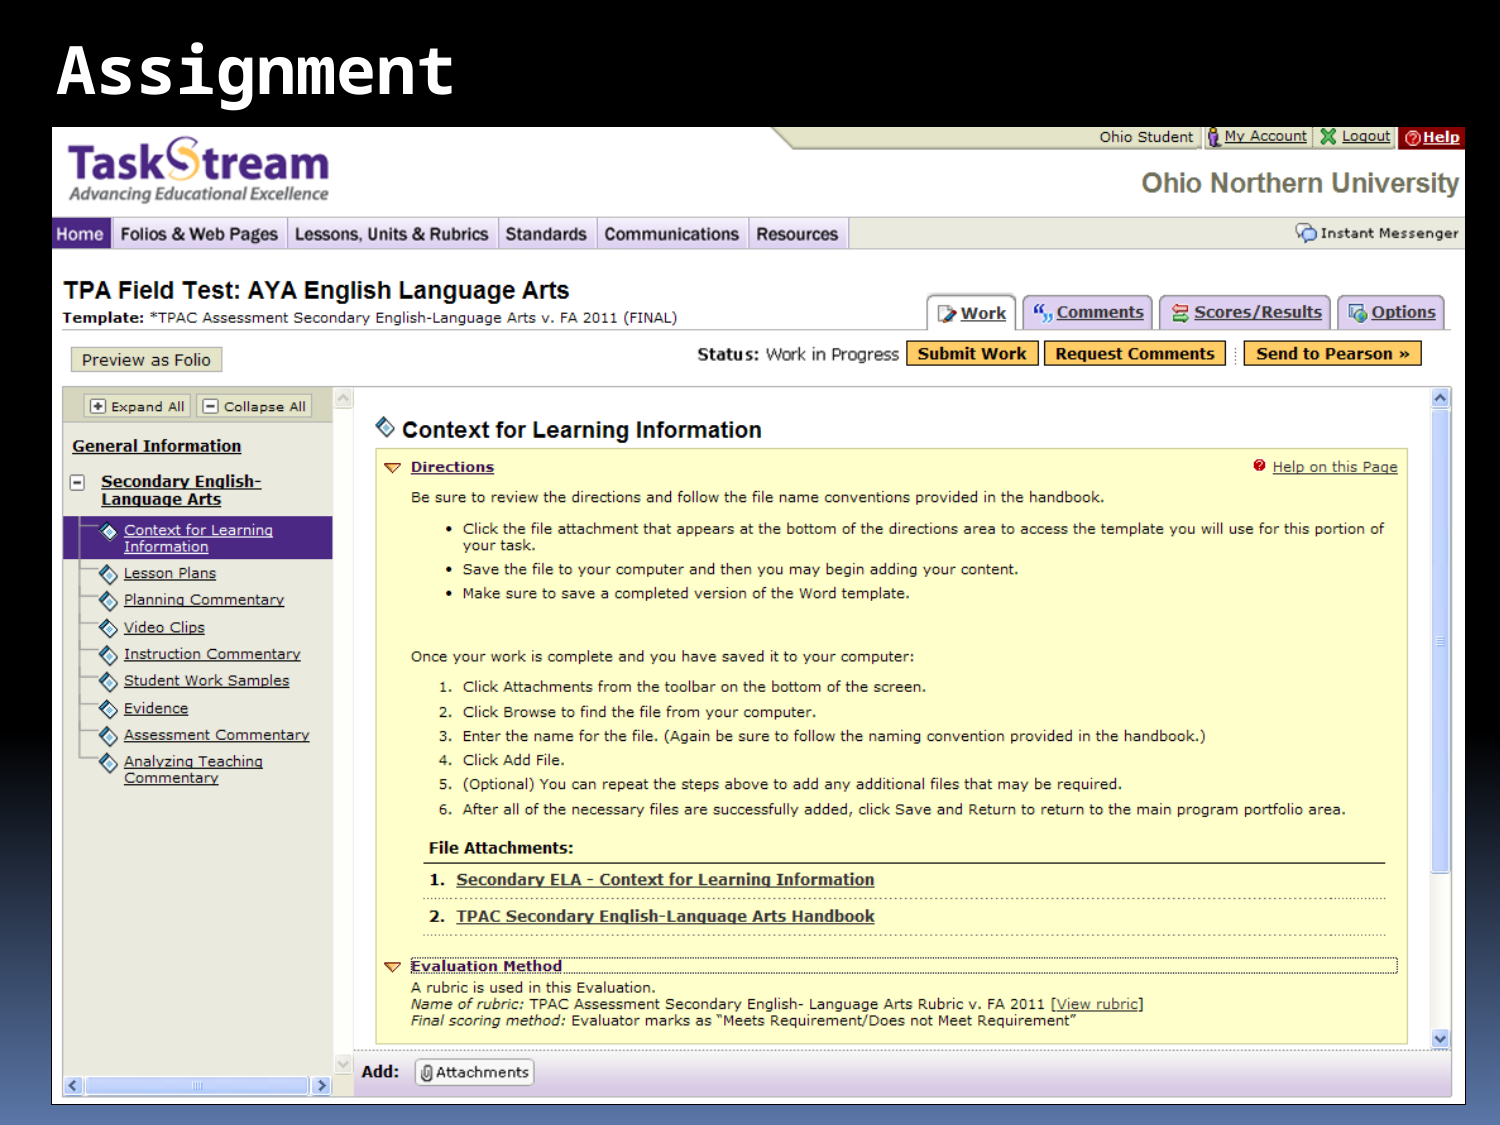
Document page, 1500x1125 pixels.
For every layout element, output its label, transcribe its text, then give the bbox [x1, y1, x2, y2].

text_box Assignment [41, 20, 1392, 138]
picture [51, 126, 1465, 1104]
